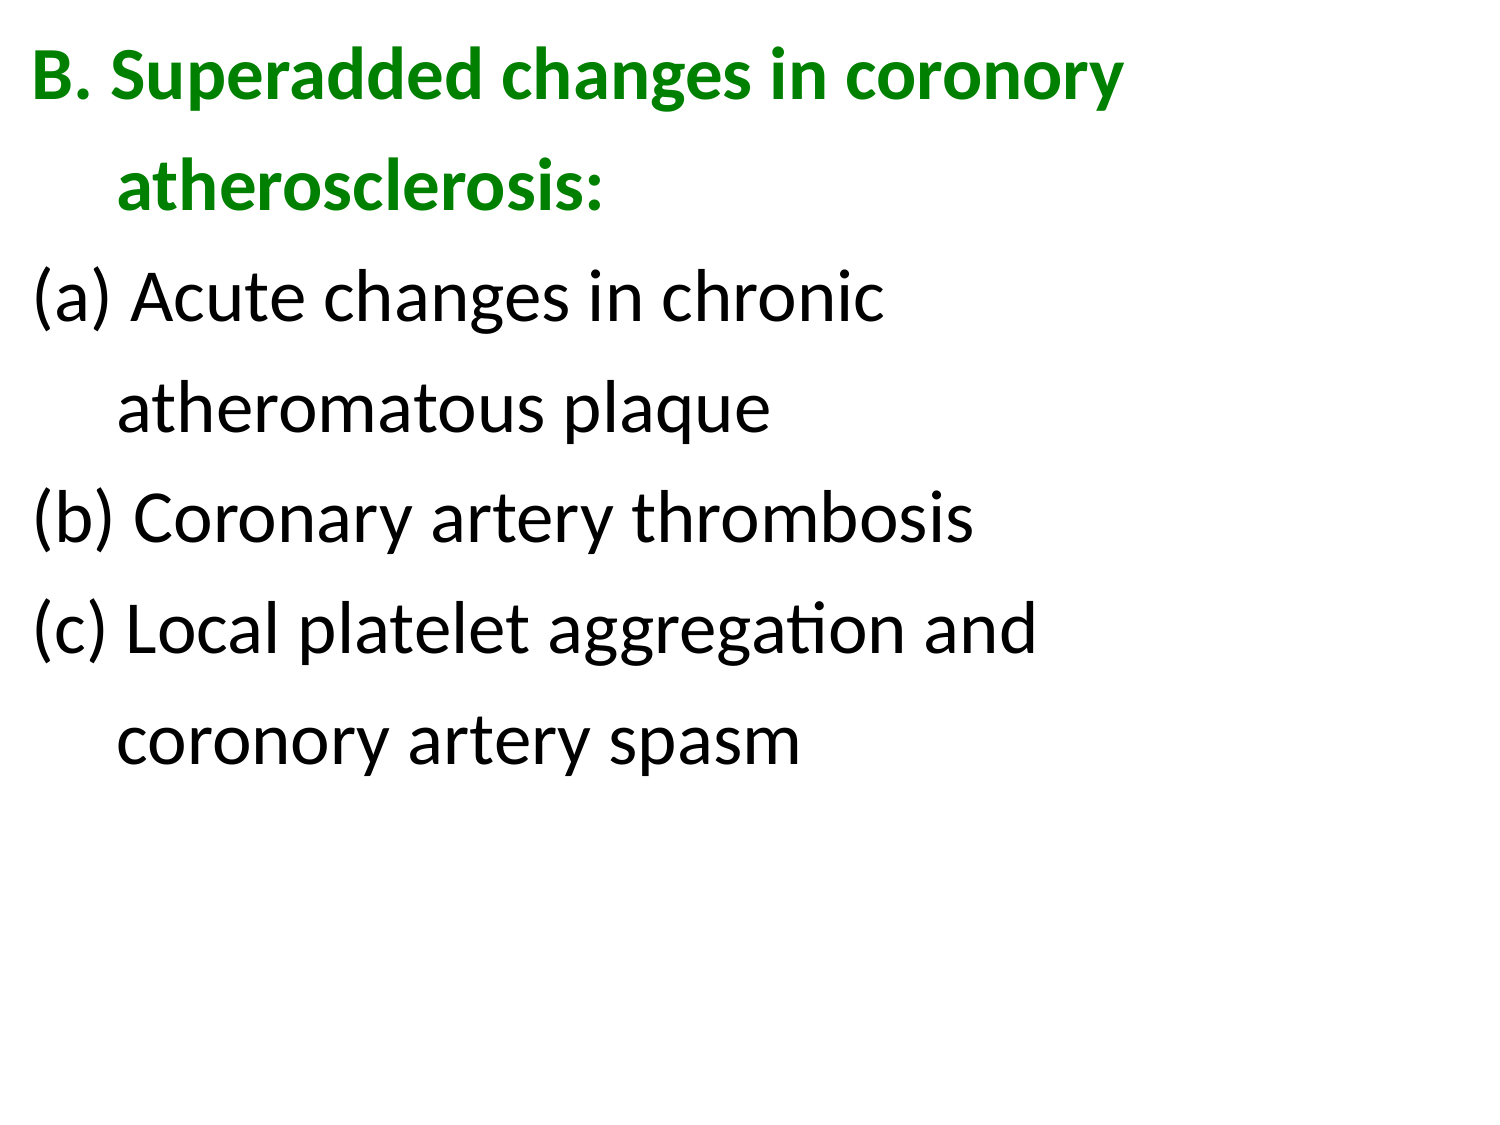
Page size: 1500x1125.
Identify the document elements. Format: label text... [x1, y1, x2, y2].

subtitle B. Superadded changes in coronory atherosclerosis: (a) Acute changes in chronic atheromatous plaque (b) Coronary artery thrombosis (c) Local platelet aggregation and coronory artery spasm [16, 17, 1474, 1088]
